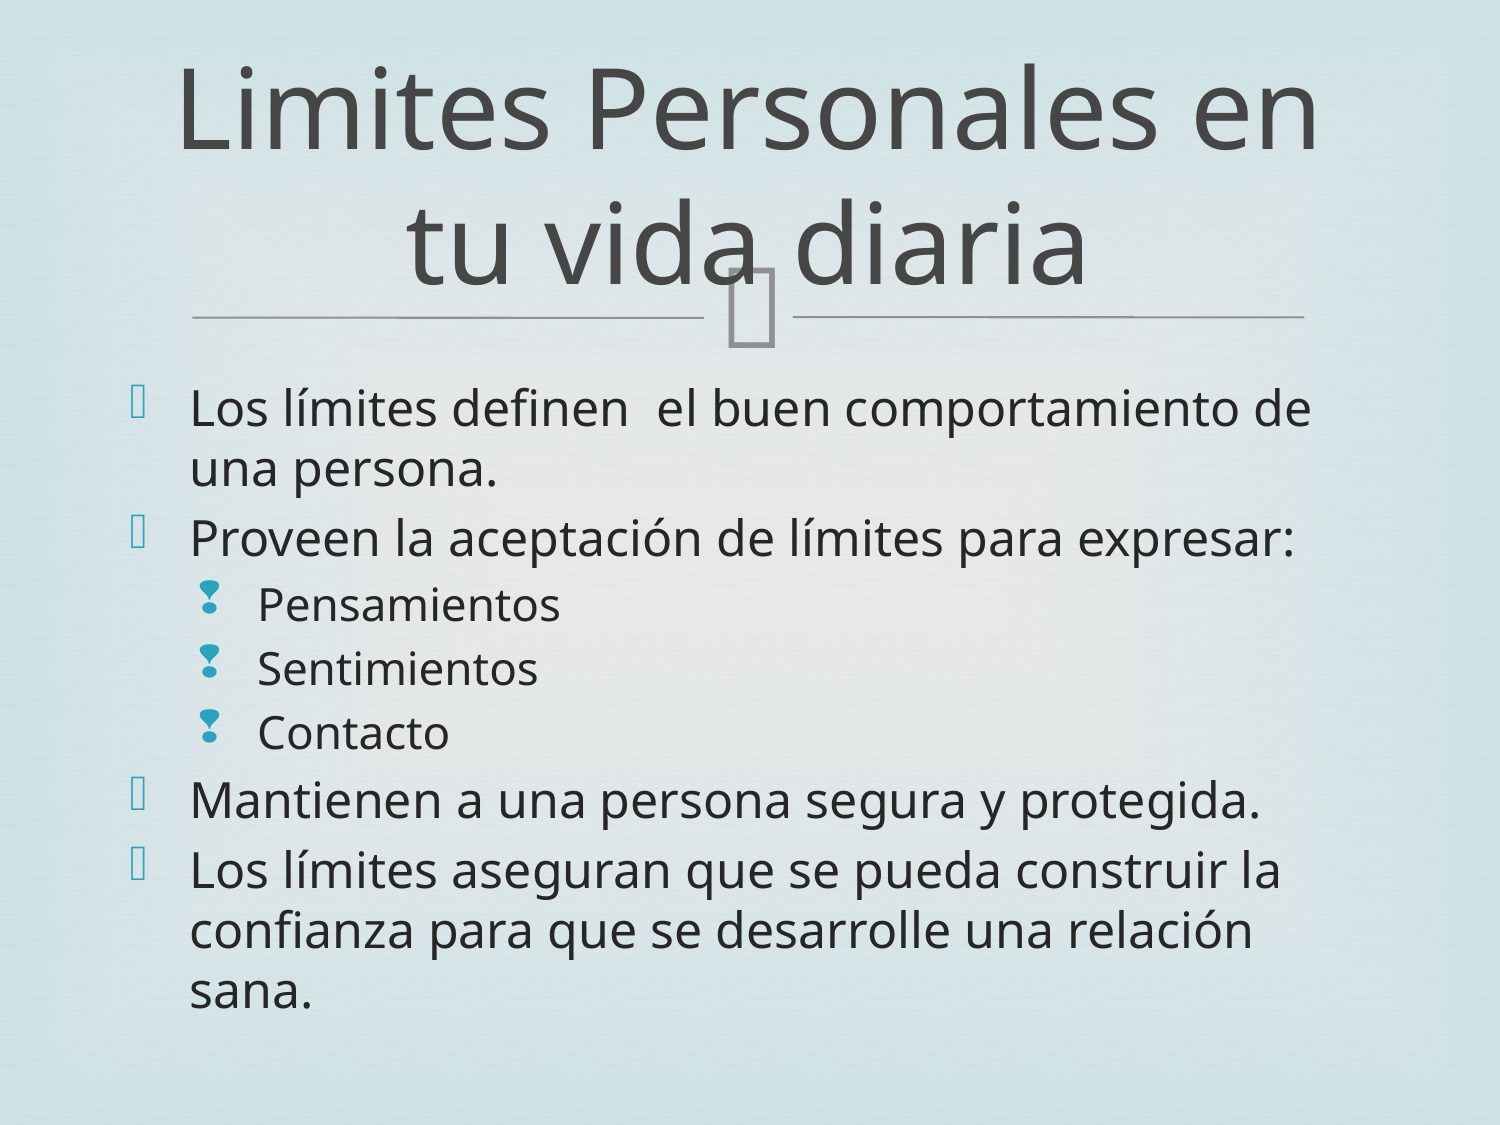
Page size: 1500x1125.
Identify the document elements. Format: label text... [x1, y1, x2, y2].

list Los límites definen el buen comportamiento de una persona. Proveen la aceptación de límites para expresar: Pensamientos Sentimientos Contacto Mantienen a una persona segura y protegida. Los límites aseguran que se pueda construir la confianza para que se desarrolle una relación sana. [114, 368, 1386, 1005]
title Limites Personales en tu vida diaria [112, 93, 1386, 250]
